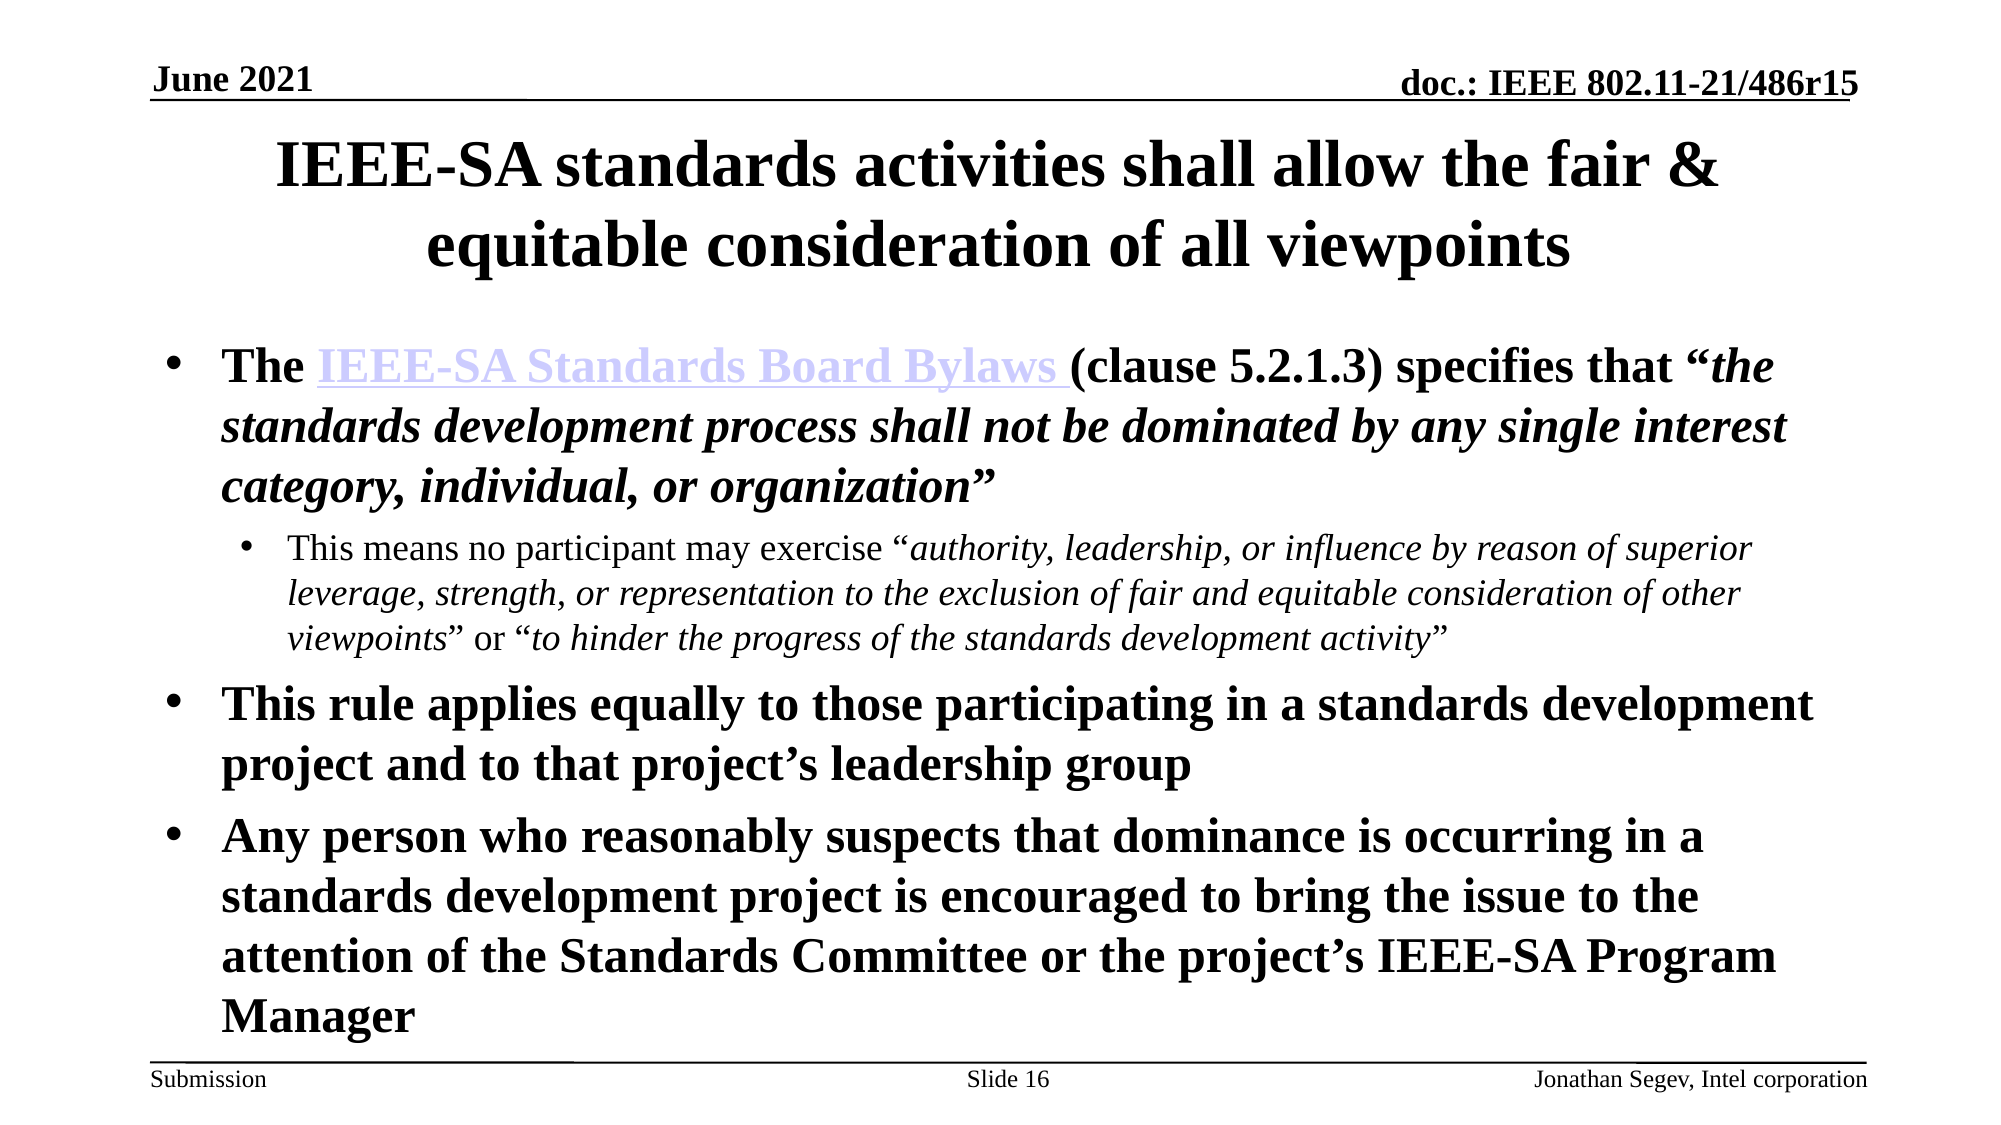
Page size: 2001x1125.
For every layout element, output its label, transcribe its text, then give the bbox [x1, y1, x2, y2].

footer Jonathan Segev, Intel corporation [1171, 1061, 1869, 1093]
list The IEEE-SA Standards Board Bylaws (clause 5.2.1.3) specifies that “the standards development process shall not be dominated by any single interest category, individual, or organization” This means no participant may exercise “authority, leadership, or influence by reason of superior leverage, strength, or representation to the exclusion of fair and equitable consideration of other viewpoints” or “to hinder the progress of the standards development activity” This rule applies equally to those participating in a standards development project and to that project’s leadership group Any person who reasonably suspects that dominance is occurring in a standards development project is encouraged to bring the issue to the attention of the Standards Committee or the project’s IEEE-SA Program Manager [149, 324, 1850, 1000]
slide_number Slide 16 [950, 1061, 1067, 1123]
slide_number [152, 54, 563, 100]
title IEEE-SA standards activities shall allow the fair & equitable consideration of all viewpoints [149, 112, 1850, 288]
